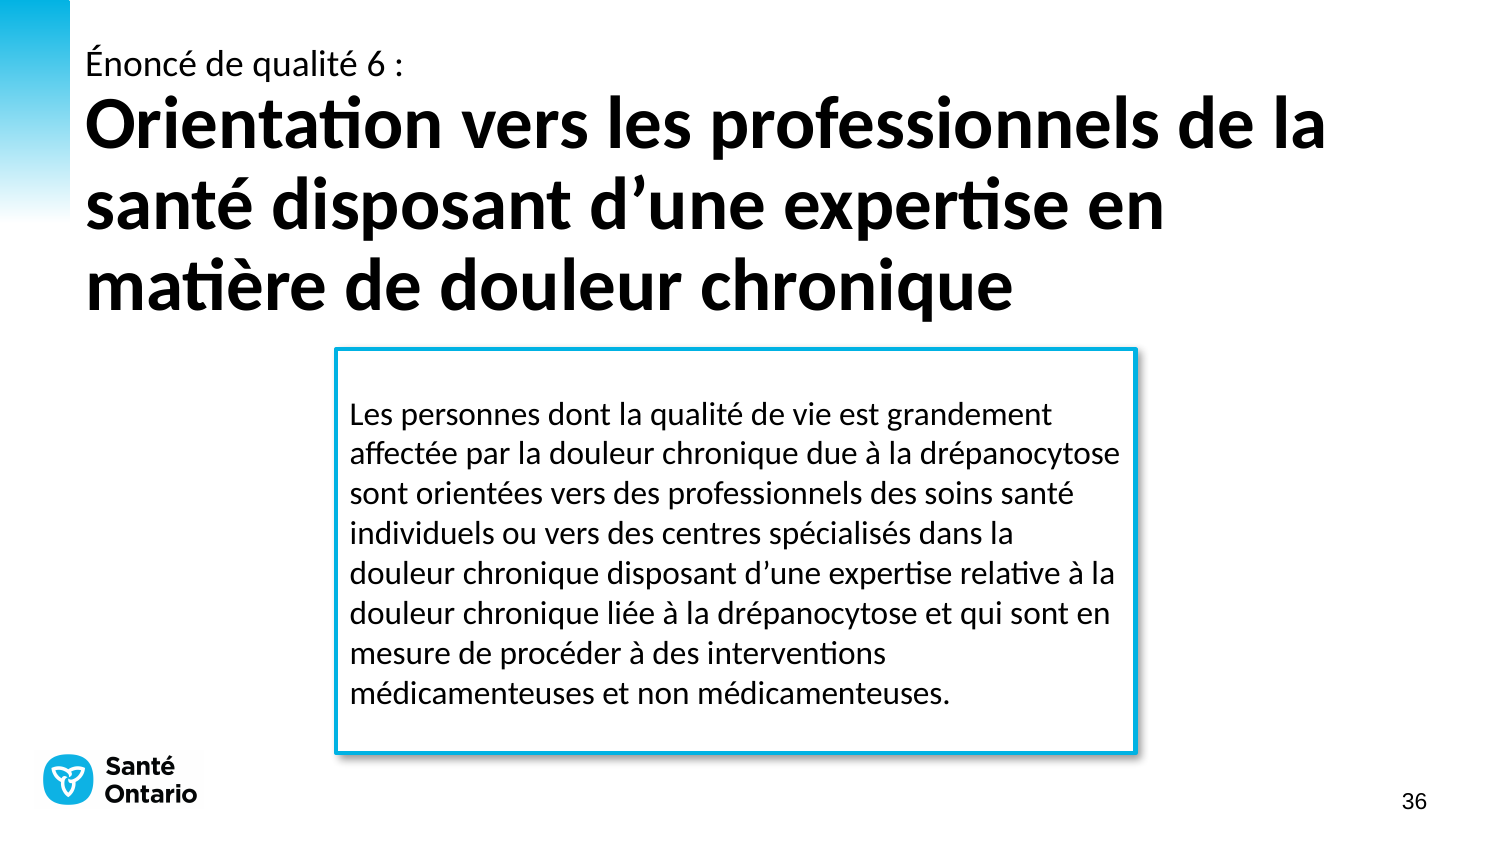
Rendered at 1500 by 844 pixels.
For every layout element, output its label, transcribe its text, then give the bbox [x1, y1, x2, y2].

text_box Les personnes dont la qualité de vie est grandement affectée par la douleur chronique due à la drépanocytose sont orientées vers des professionnels des soins santé individuels ou vers des centres spécialisés dans la douleur chronique disposant d’une expertise relative à la douleur chronique liée à la drépanocytose et qui sont en mesure de procéder à des interventions médicamenteuses et non médicamenteuses. [336, 349, 1136, 754]
picture [34, 750, 204, 809]
title Énoncé de qualité 6 : Orientation vers les professionnels de la santé disposant d’une expertise en matière de douleur chronique [70, 36, 1409, 180]
